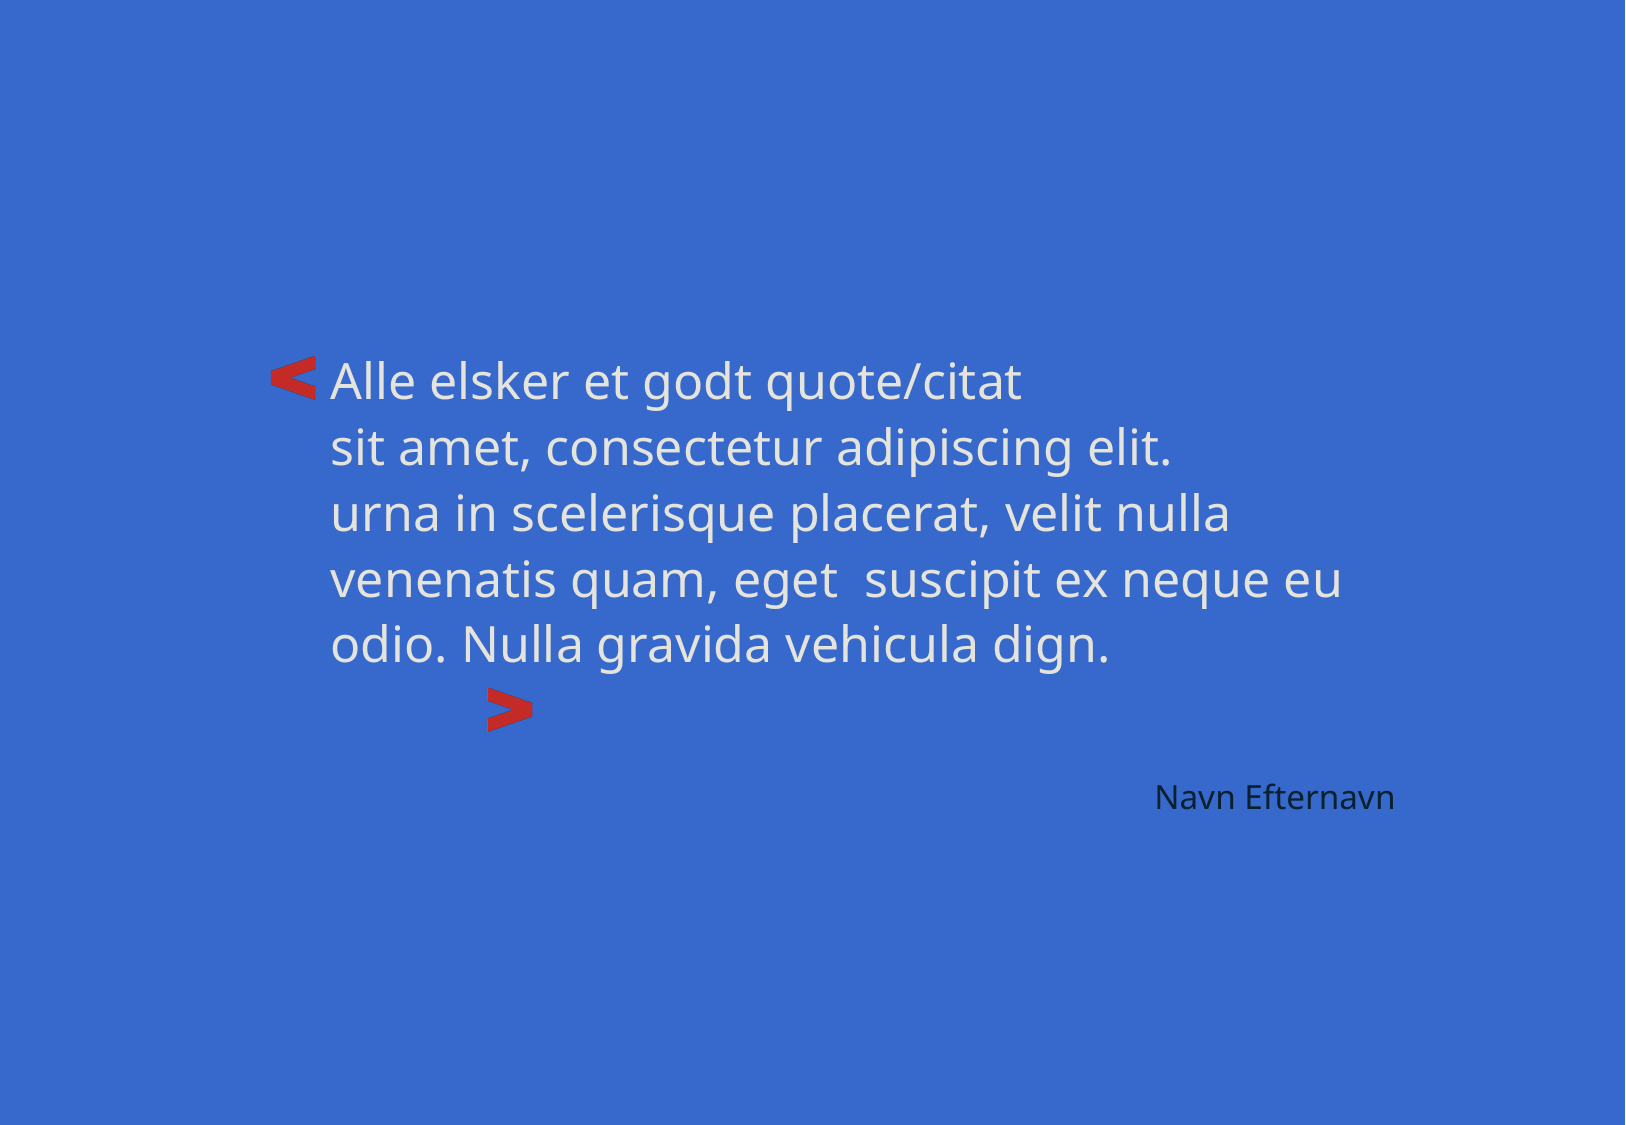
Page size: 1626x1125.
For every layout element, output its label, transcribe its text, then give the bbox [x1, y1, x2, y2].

picture [487, 687, 533, 733]
picture [271, 355, 316, 401]
text_box Alle elsker et godt quote/citat sit amet, consectetur adipiscing elit. urna in scelerisque placerat, velit nulla venenatis quam, eget suscipit ex neque eu odio. Nulla gravida vehicula dign. [315, 335, 1370, 681]
text_box Navn Efternavn [1045, 768, 1411, 824]
